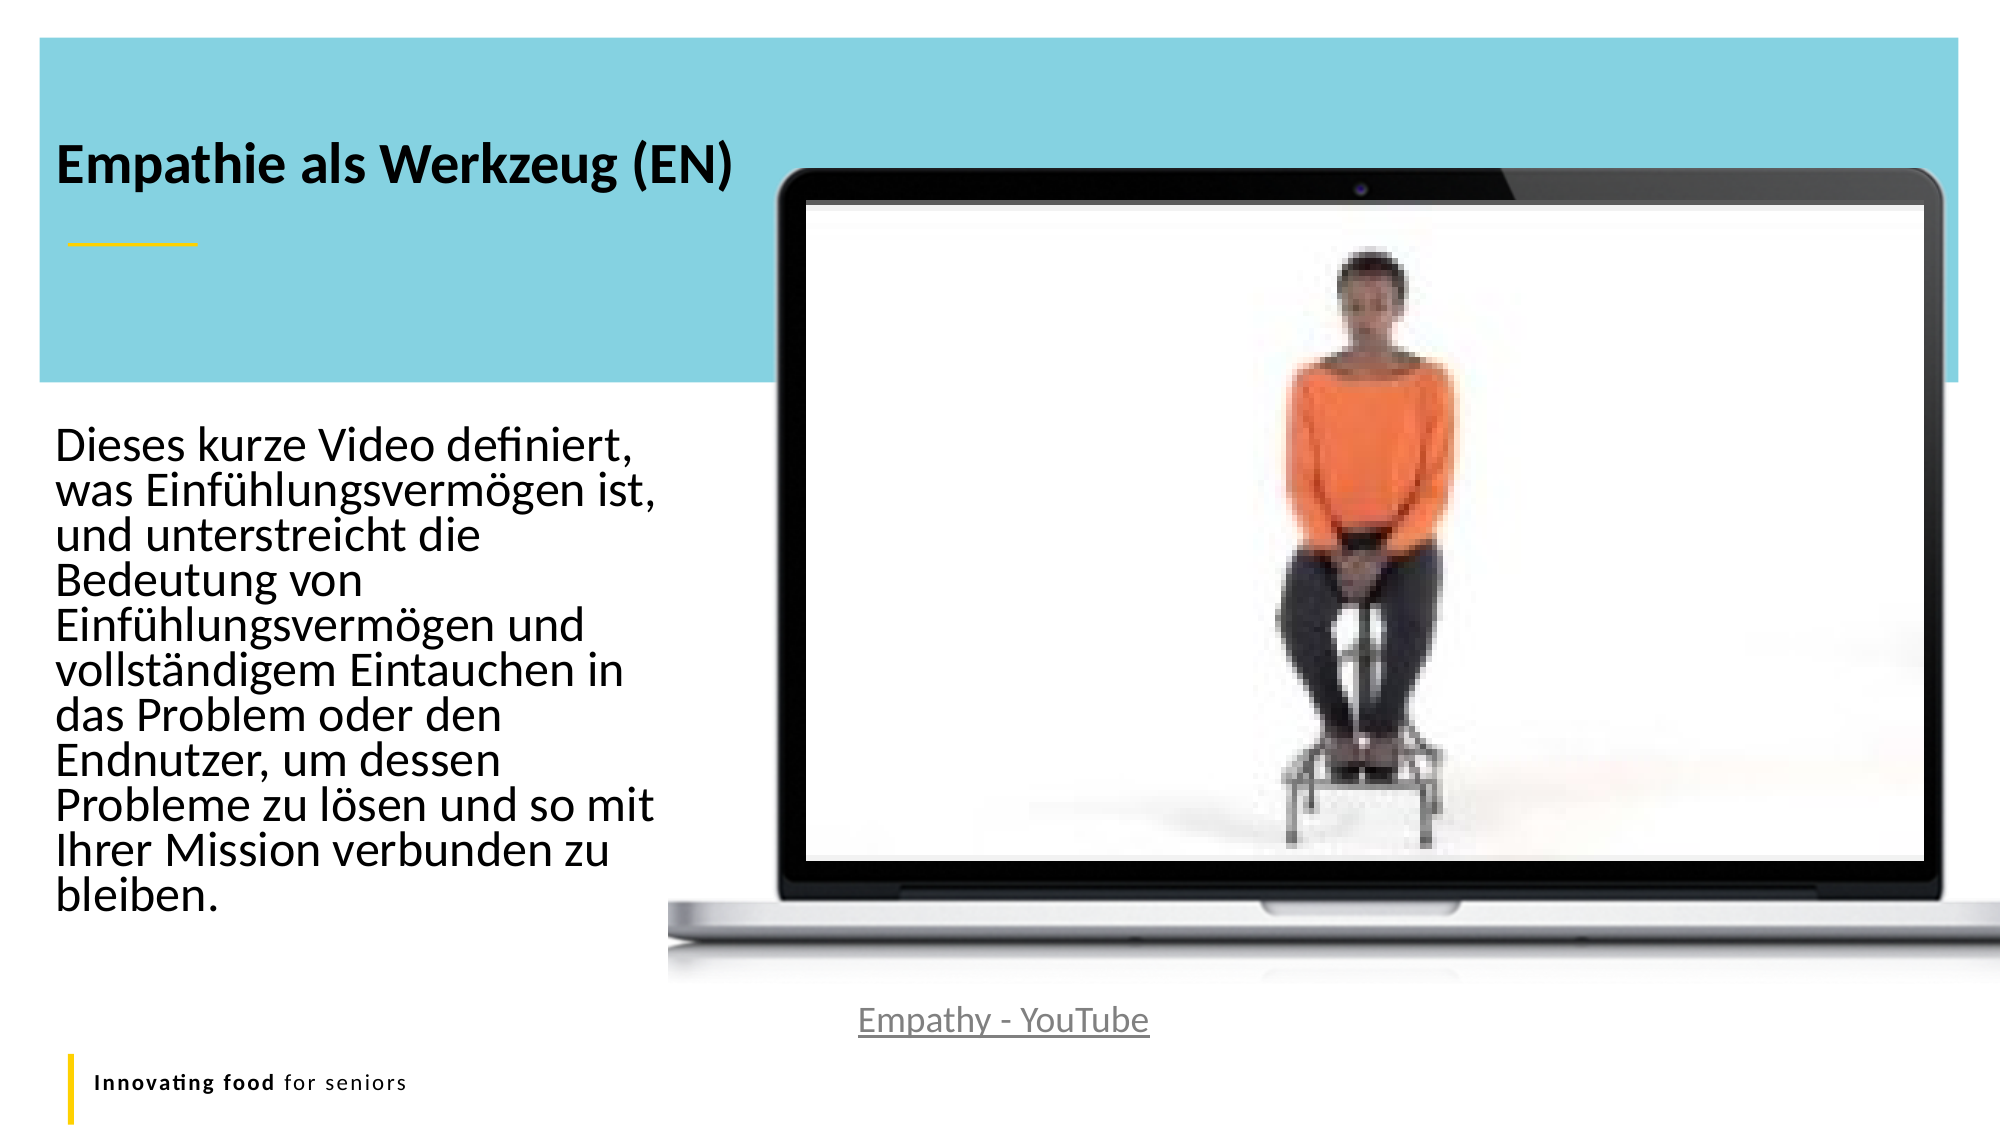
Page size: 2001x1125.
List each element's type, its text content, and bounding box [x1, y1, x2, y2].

list Dieses kurze Video definiert, was Einfühlungsvermögen ist, und unterstreicht die Bedeutung von Einfühlungsvermögen und vollständigem Eintauchen in das Problem oder den Endnutzer, um dessen Probleme zu lösen und so mit Ihrer Mission verbunden zu bleiben. [0, 417, 700, 956]
text_box Empathy - YouTube [843, 987, 1844, 1048]
list Empathie als Werkzeug (EN) [41, 133, 769, 230]
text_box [805, 199, 1925, 862]
picture [668, 168, 2000, 1051]
